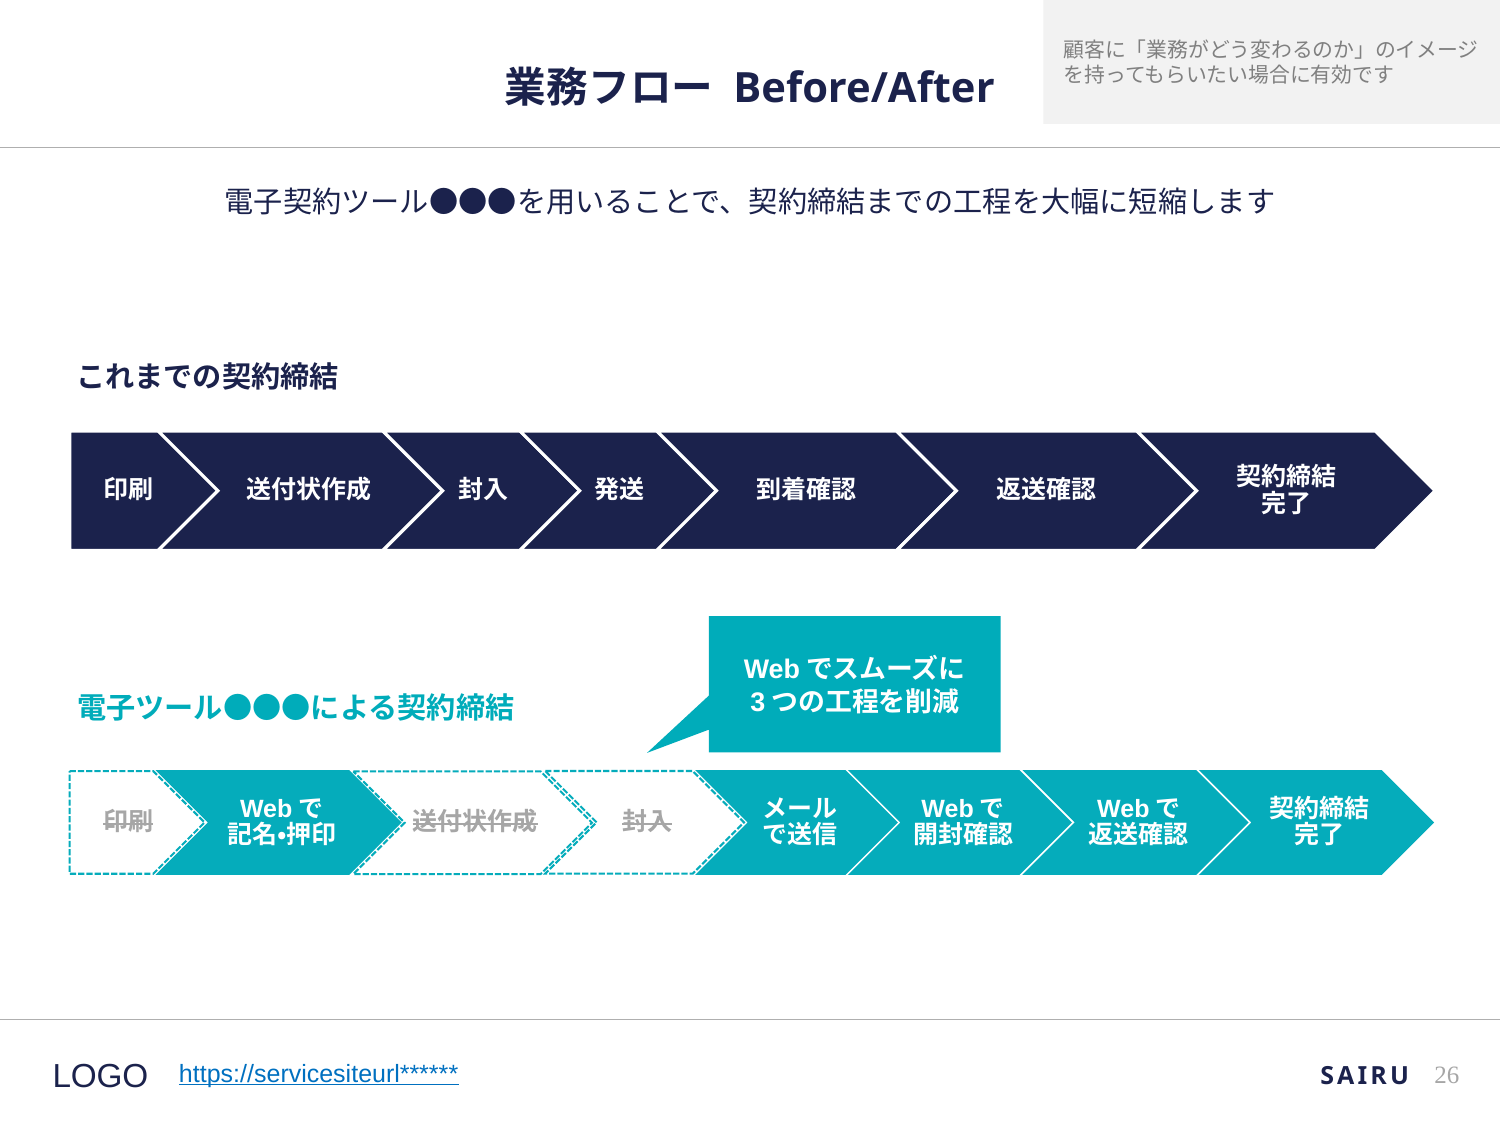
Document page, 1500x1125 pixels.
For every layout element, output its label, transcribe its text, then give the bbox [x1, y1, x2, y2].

slide_number 25 [1417, 1044, 1477, 1104]
list 電子契約ツール●●●を用いることで、契約締結までの工程を大幅に短縮します [100, 177, 1400, 272]
text_box 顧客に「業務がどう変わるのか」のイメージを持ってもらいたい場合に有効です [1042, 0, 1500, 125]
title 業務フロー Before/After [100, 59, 1042, 119]
footer SAIRU [1060, 1044, 1416, 1105]
text_box 電子ツール●●●による契約締結 [71, 683, 707, 731]
text_box Webでスムーズに 3つの工程を削減 [646, 615, 1002, 754]
text_box これまでの契約締結 [70, 352, 750, 399]
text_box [69, 754, 1500, 891]
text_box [69, 422, 1436, 559]
